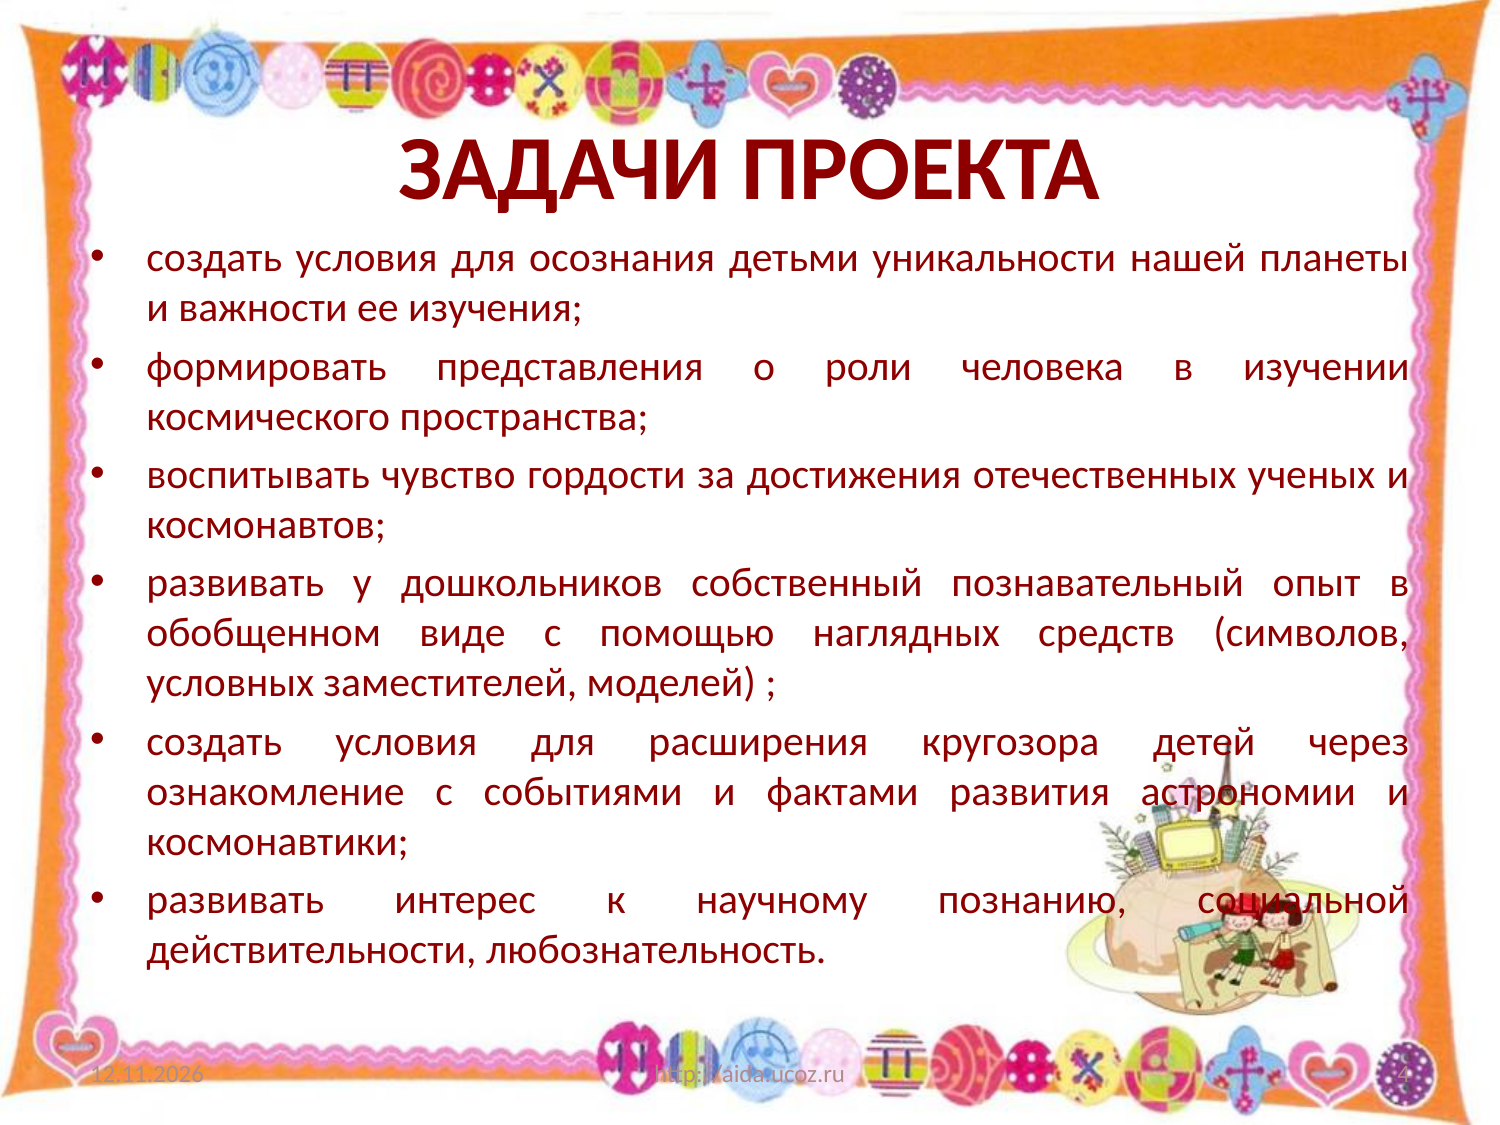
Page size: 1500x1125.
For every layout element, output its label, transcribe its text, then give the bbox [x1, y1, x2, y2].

title ЗАДАЧИ ПРОЕКТА [74, 93, 1426, 222]
list создать условия для осознания детьми уникальности нашей планеты и важности ее изучения; формировать представления о роли человека в изучении космического пространства; воспитывать чувство гордости за достижения отечественных ученых и космонавтов; развивать у дошкольников собственный познавательный опыт в обобщенном виде с помощью наглядных средств (символов, условных заместителей, моделей) ; создать условия для расширения кругозора детей через ознакомление с событиями и фактами развития астрономии и космонавтики; развивать интерес к научному познанию, социальной действительности, любознательность. [74, 222, 1426, 1006]
picture [0, 0, 1500, 1125]
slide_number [75, 1042, 425, 1103]
footer http://aida.ucoz.ru [512, 1042, 988, 1103]
slide_number 4 [1074, 1042, 1425, 1103]
